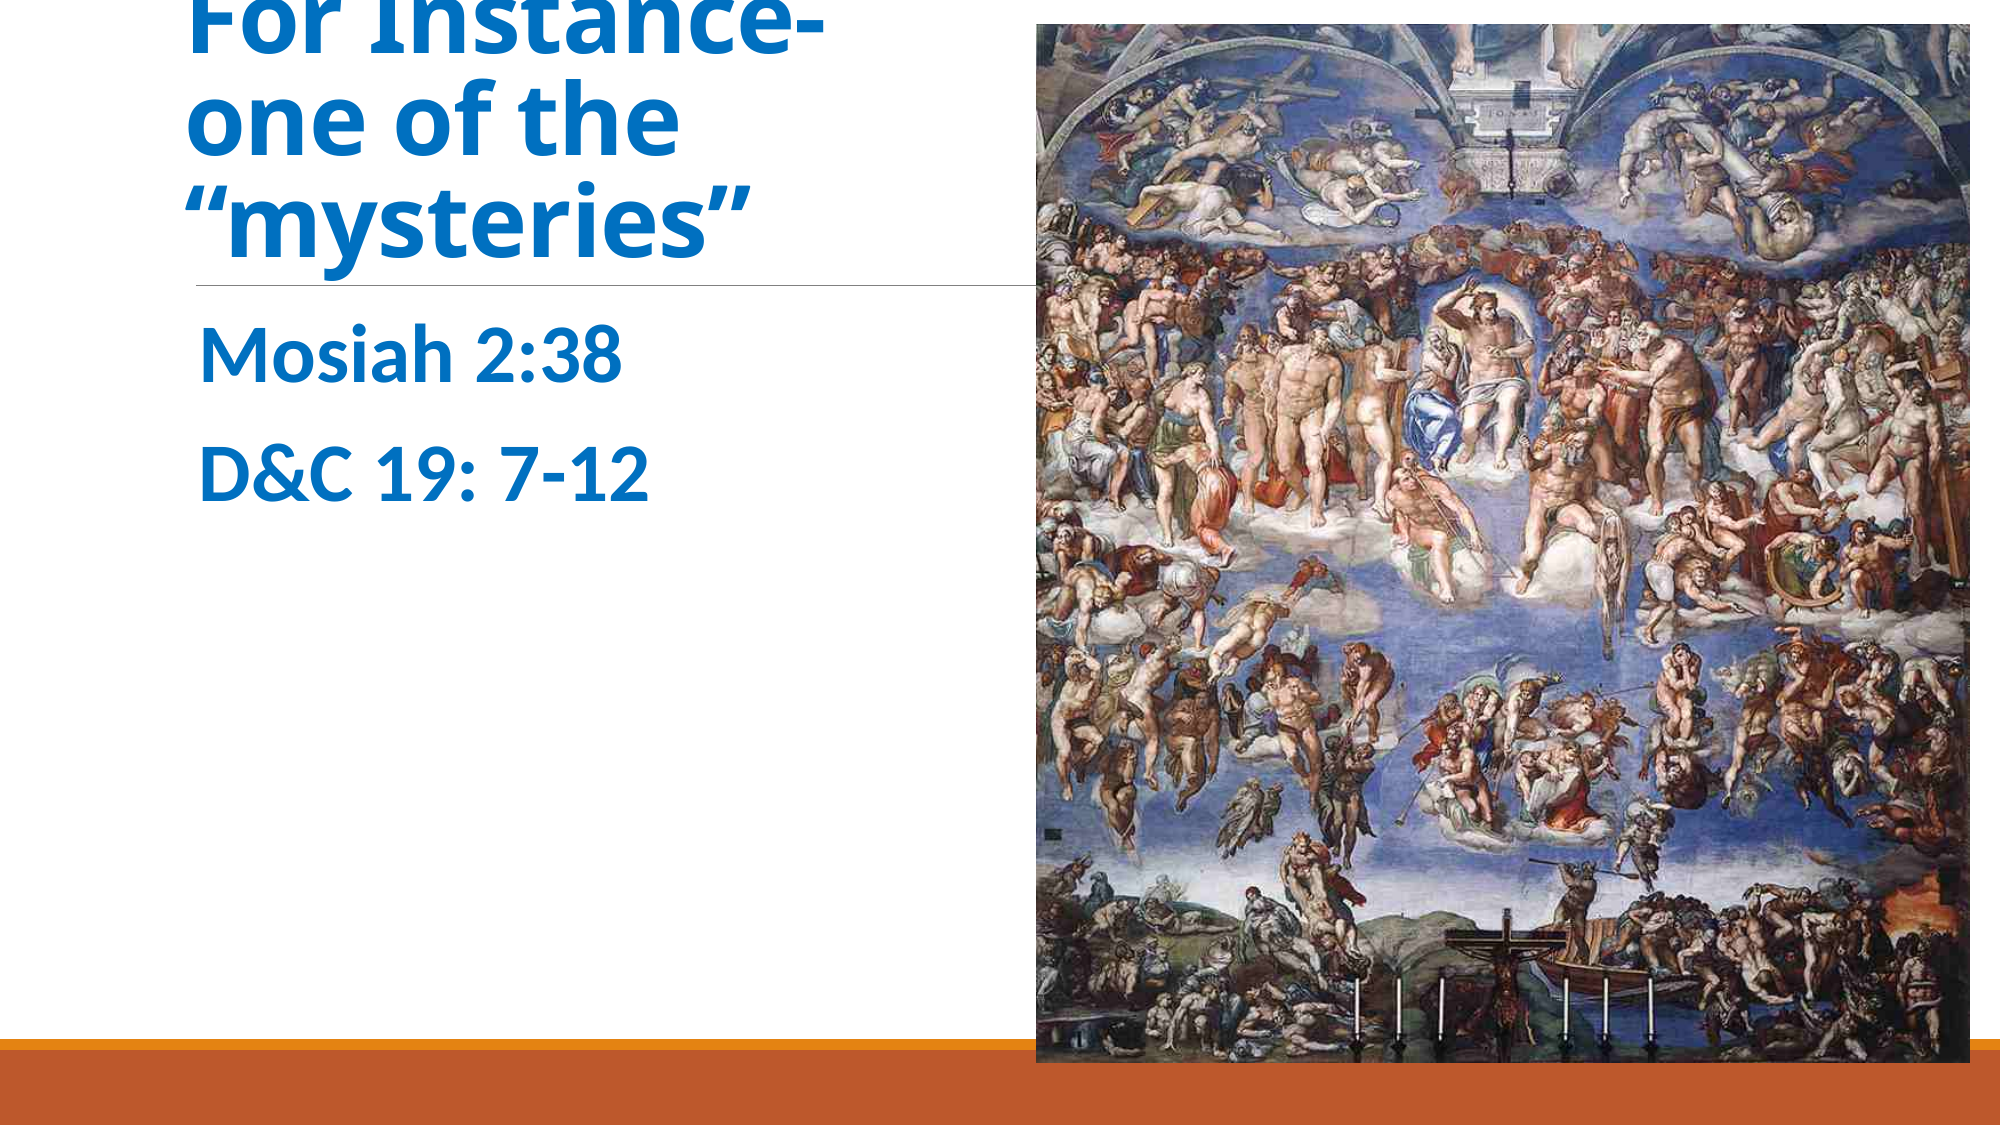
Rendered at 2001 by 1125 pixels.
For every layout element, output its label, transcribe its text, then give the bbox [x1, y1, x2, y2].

picture [1035, 24, 1970, 1063]
list Mosiah 2:38 D&C 19: 7-12 [180, 302, 939, 963]
title For Instance- one of the “mysteries” [169, 47, 1023, 285]
